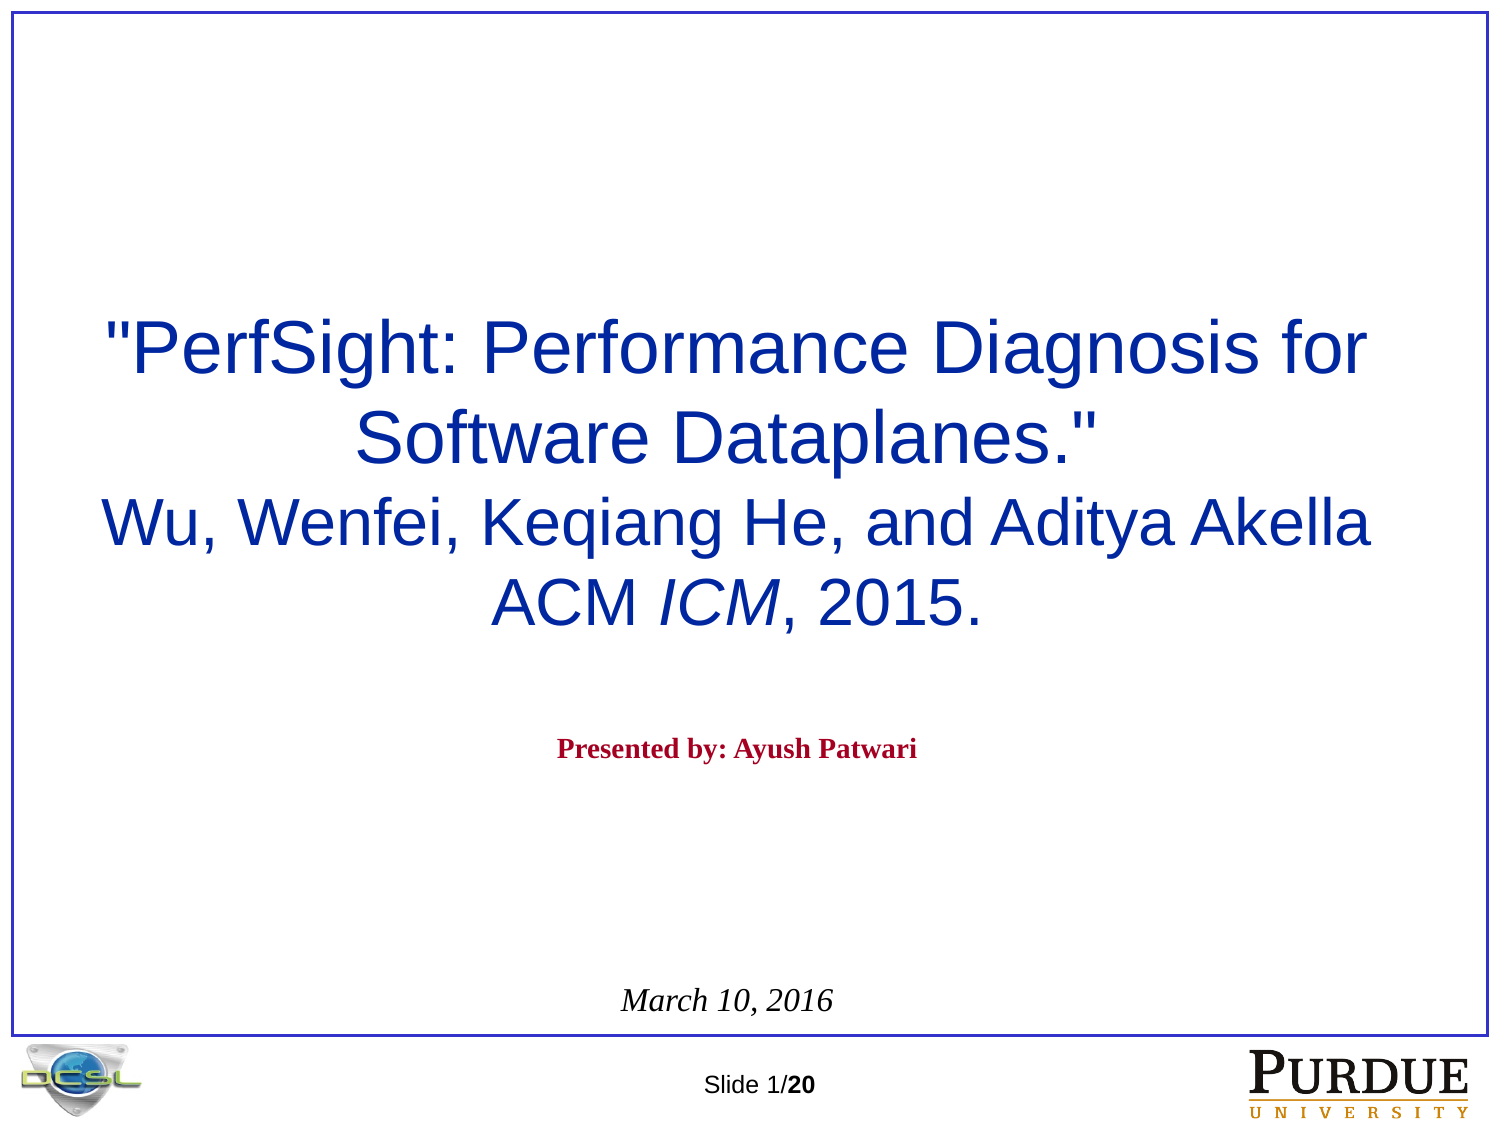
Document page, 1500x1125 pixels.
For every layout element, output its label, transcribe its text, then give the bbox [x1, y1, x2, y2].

picture [1235, 1042, 1483, 1125]
text_box March 10, 2016 [605, 970, 849, 1026]
title "PerfSight: Performance Diagnosis for Software Dataplanes." Wu, Wenfei, Keqiang He, and Aditya Akella ACM ICM, 2015. [30, 211, 1445, 702]
text_box Presented by: Ayush Patwari [132, 721, 1343, 772]
picture [21, 1044, 144, 1118]
